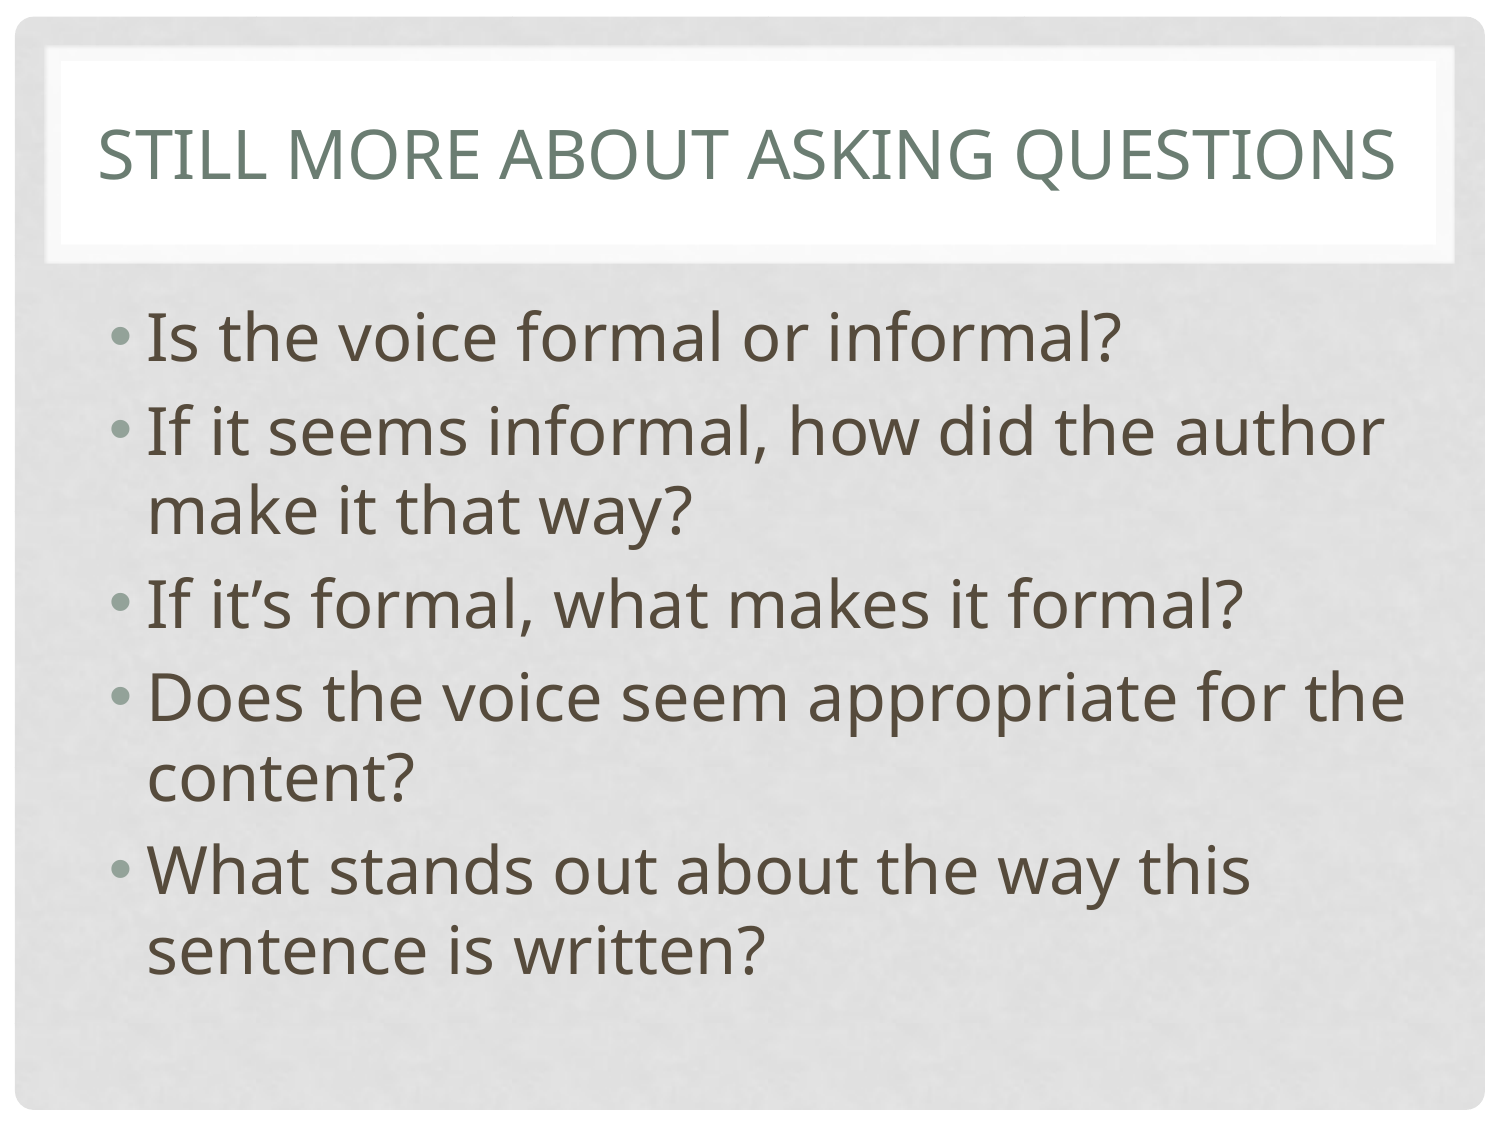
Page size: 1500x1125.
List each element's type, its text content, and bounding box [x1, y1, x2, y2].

list Is the voice formal or informal? If it seems informal, how did the author make it that way? If it’s formal, what makes it formal? Does the voice seem appropriate for the content? What stands out about the way this sentence is written? [75, 287, 1425, 1005]
title Still more about asking questions [69, 66, 1425, 238]
